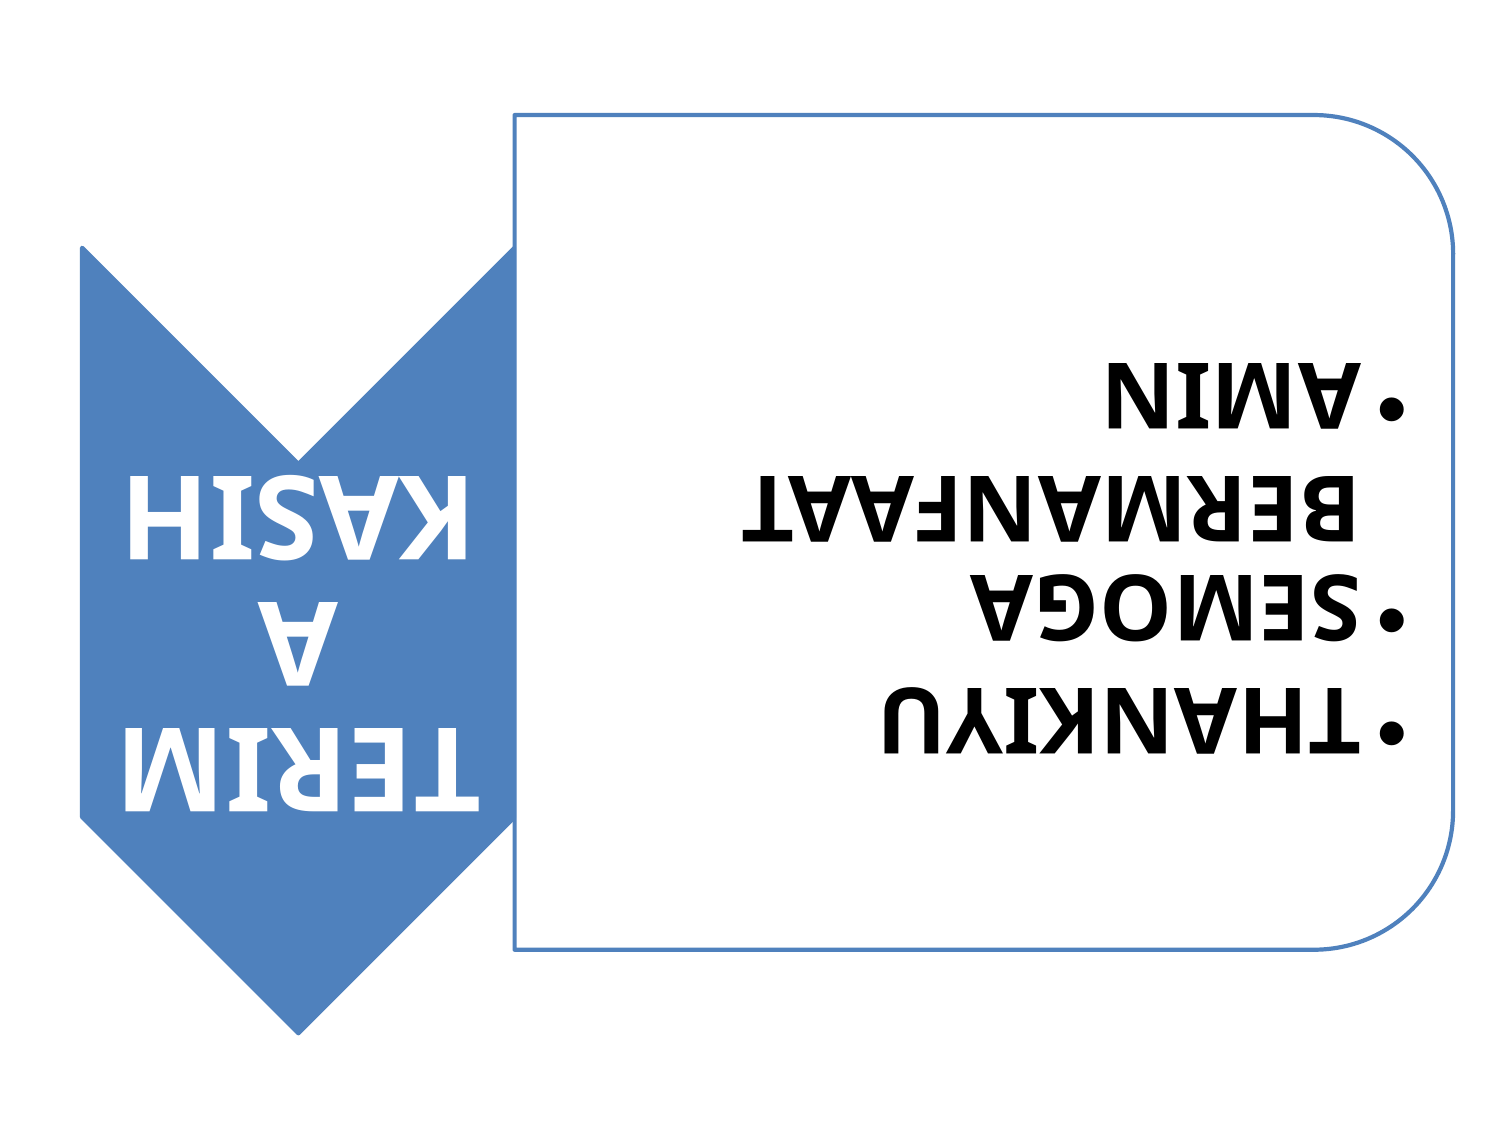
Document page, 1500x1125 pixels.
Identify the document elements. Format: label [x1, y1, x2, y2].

text_box [81, 105, 1454, 1044]
